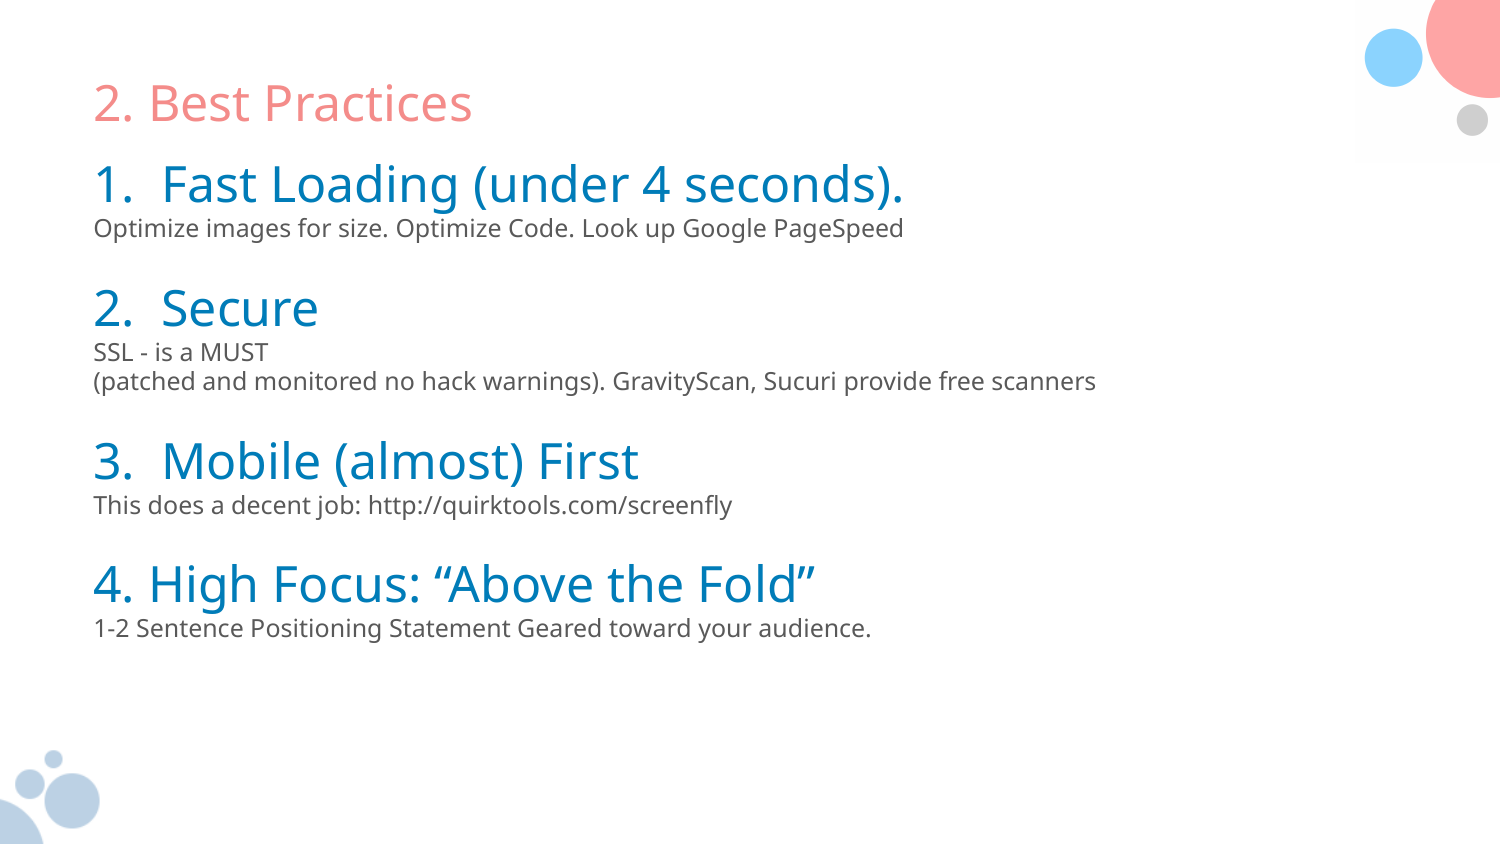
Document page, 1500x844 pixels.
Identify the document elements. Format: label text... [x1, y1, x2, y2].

title 2. Best Practices [78, 47, 766, 137]
picture [1354, 0, 1500, 163]
list 1. Fast Loading (under 4 seconds). Optimize images for size. Optimize Code. Look up Google PageSpeed 2. Secure SSL - is a MUST (patched and monitored no hack warnings). GravityScan, Sucuri provide free scanners 3. Mobile (almost) First This does a decent job: http://quirktools.com/screenfly 4. High Focus: “Above the Fold” 1-2 Sentence Positioning Statement Geared toward your audience. [78, 137, 1440, 770]
picture [0, 734, 102, 844]
